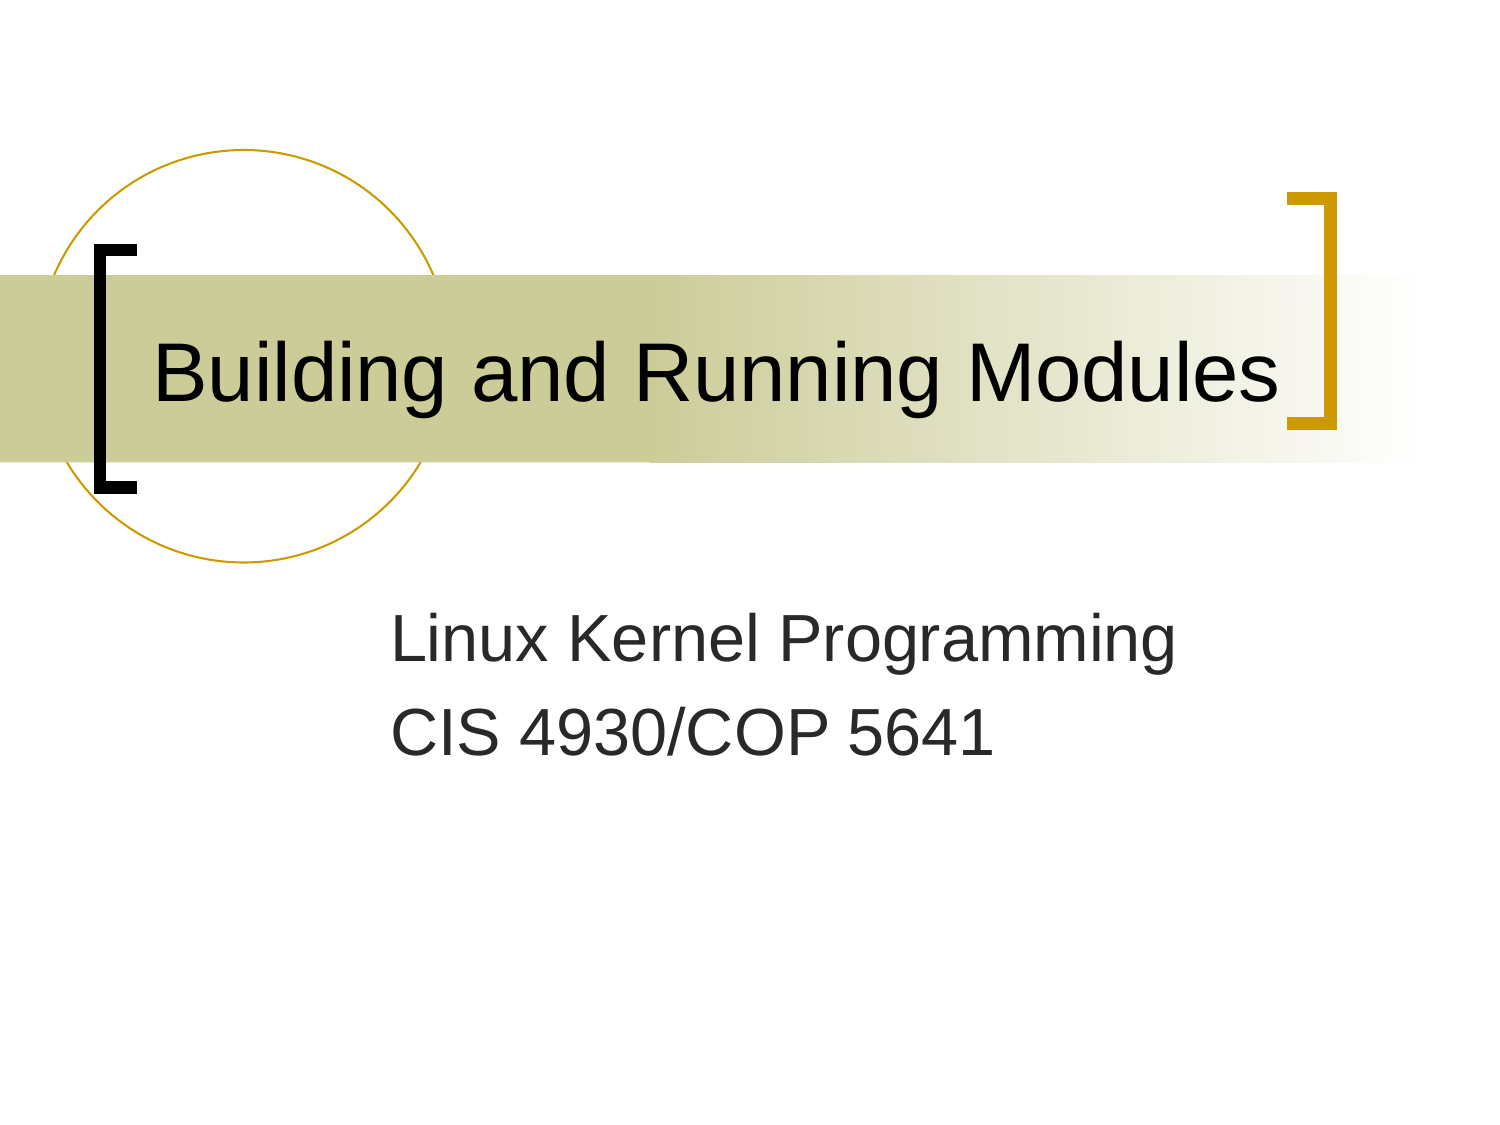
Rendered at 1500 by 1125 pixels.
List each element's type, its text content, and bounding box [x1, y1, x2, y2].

title Building and Running Modules [137, 236, 1300, 500]
subtitle Linux Kernel Programming CIS 4930/COP 5641 [375, 587, 1300, 900]
